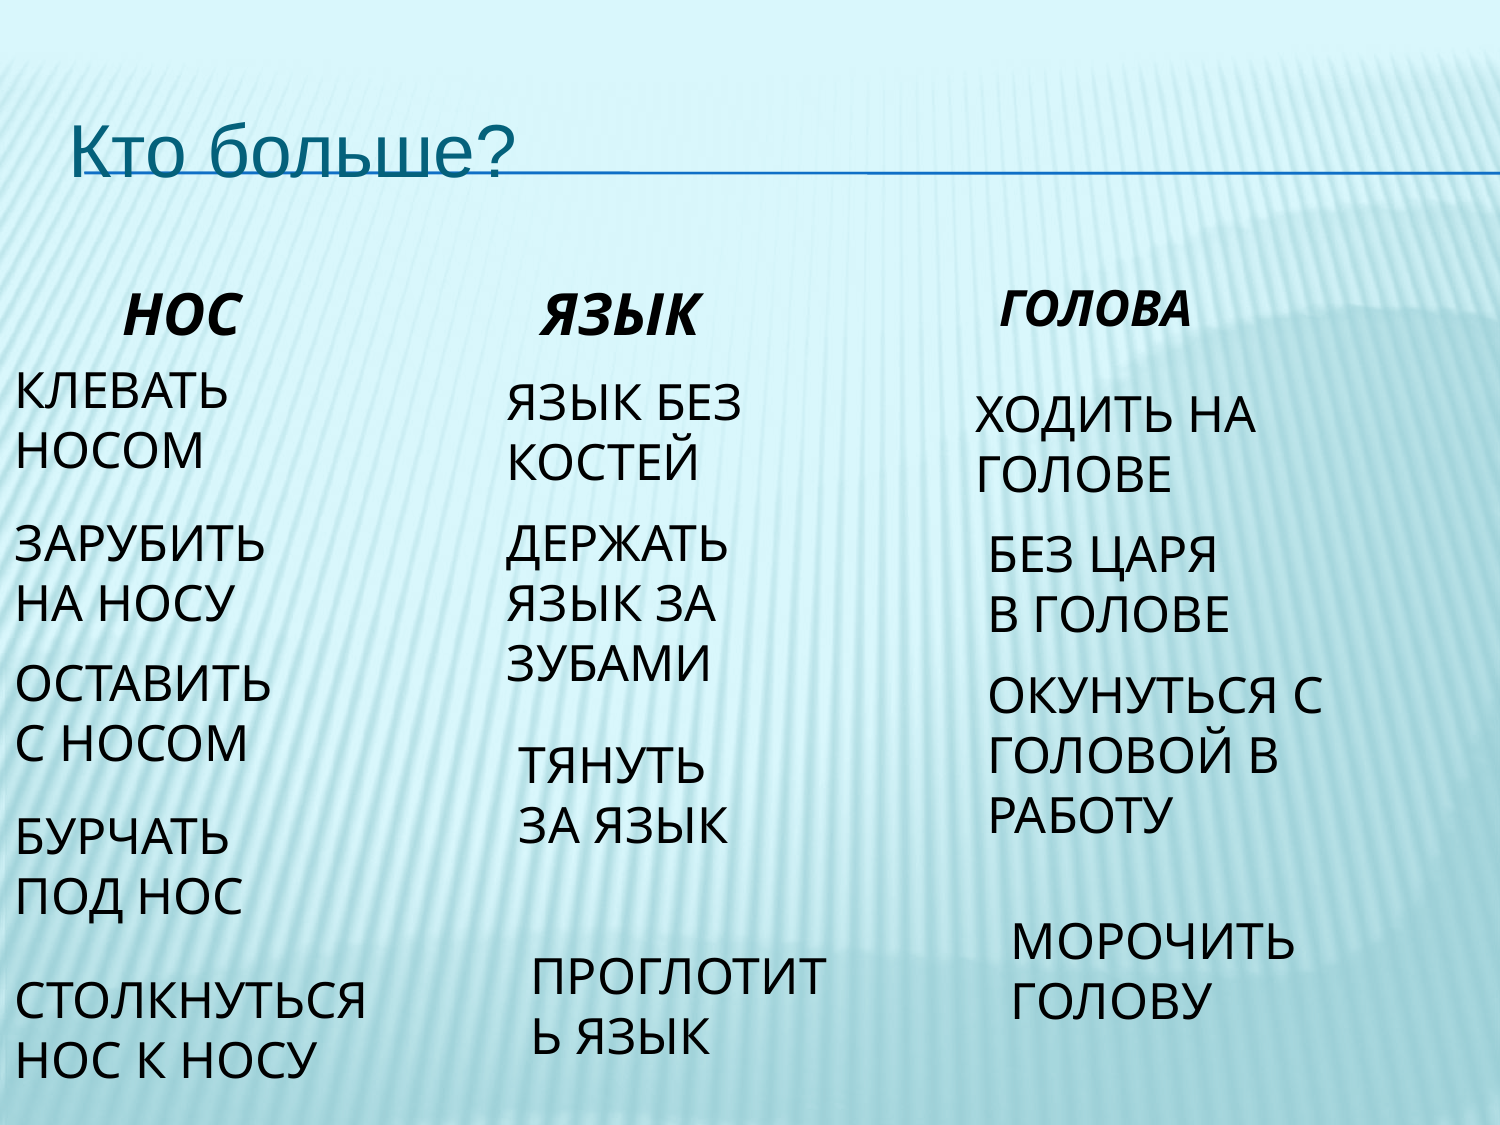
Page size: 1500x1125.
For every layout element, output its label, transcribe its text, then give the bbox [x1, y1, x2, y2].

text_box КЛЕВАТЬ НОСОМ [0, 351, 387, 487]
title Кто больше? [53, 78, 1479, 217]
text_box ДЕРЖАТЬ ЯЗЫК ЗА ЗУБАМИ [492, 503, 809, 699]
text_box БЕЗ ЦАРЯ В ГОЛОВЕ [972, 515, 1278, 651]
text_box ЯЗЫК [527, 269, 879, 355]
text_box ОКУНУТЬСЯ С ГОЛОВОЙ В РАБОТУ [972, 656, 1348, 851]
text_box ОСТАВИТЬС НОСОМ [0, 644, 293, 780]
text_box ХОДИТЬ НА ГОЛОВЕ [960, 374, 1301, 510]
text_box ГОЛОВА [984, 269, 1371, 345]
text_box ПРОГЛОТИТЬ ЯЗЫК [515, 937, 868, 1073]
text_box МОРОЧИТЬ ГОЛОВУ [996, 902, 1395, 1038]
text_box СТОЛКНУТЬСЯ НОС К НОСУ [0, 960, 422, 1096]
text_box ЯЗЫК БЕЗ КОСТЕЙ [492, 363, 797, 498]
text_box ТЯНУТЬ ЗА ЯЗЫК [503, 726, 786, 862]
text_box НОС [0, 269, 364, 351]
text_box ЗАРУБИТЬ НА НОСУ [0, 503, 352, 639]
text_box БУРЧАТЬ ПОД НОС [0, 796, 352, 932]
